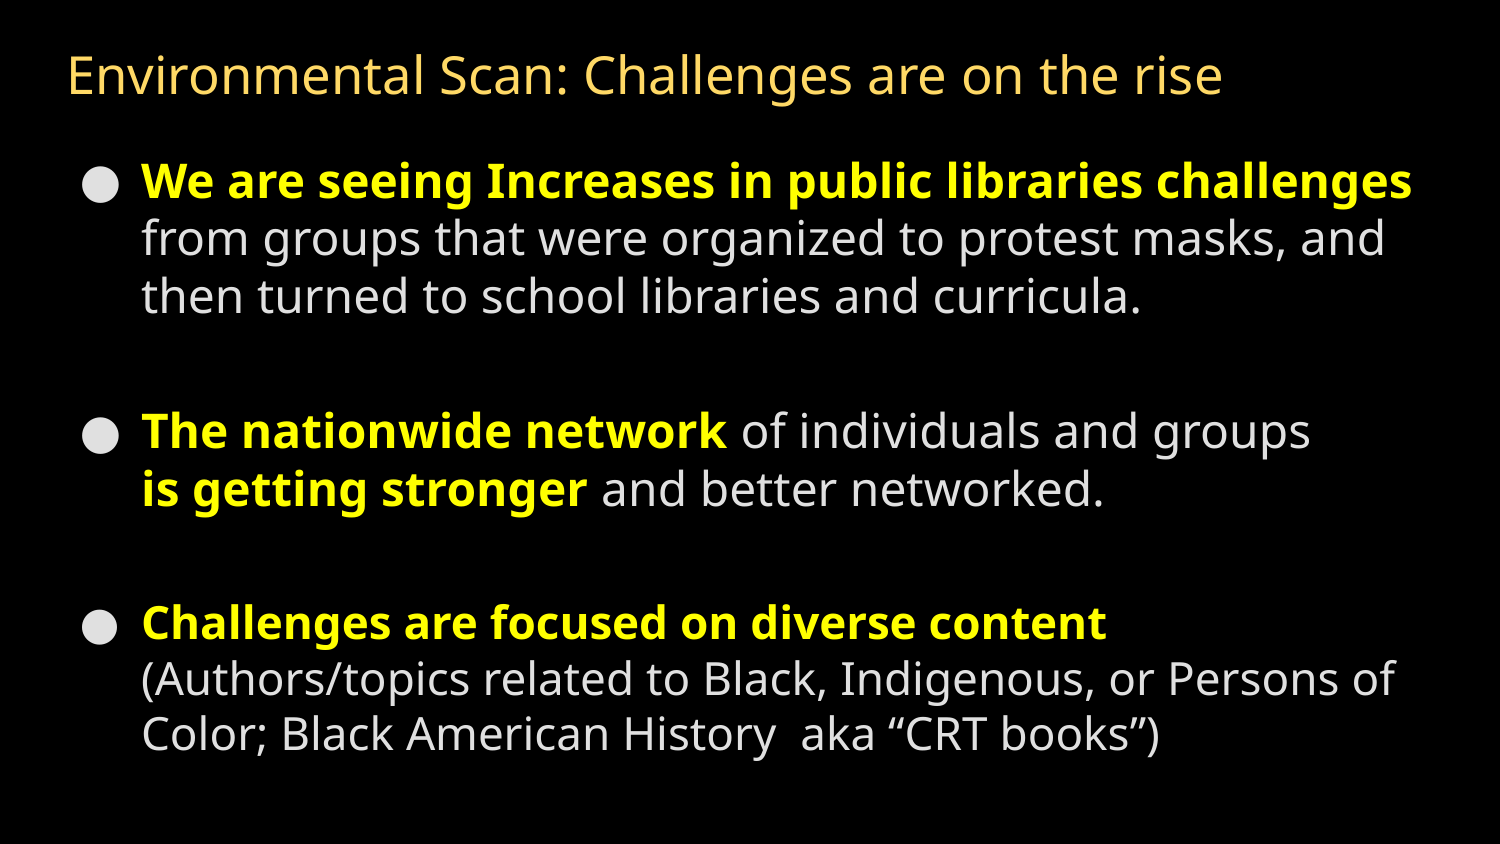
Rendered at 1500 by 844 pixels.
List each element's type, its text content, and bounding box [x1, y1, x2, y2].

list We are seeing Increases in public libraries challenges from groups that were organized to protest masks, and then turned to school libraries and curricula. The nationwide network of individuals and groups is getting stronger and better networked. Challenges are focused on diverse content (Authors/topics related to Black, Indigenous, or Persons of Color; Black American History aka “CRT books”) [51, 135, 1449, 774]
title Environmental Scan: Challenges are on the rise [51, 26, 1449, 121]
